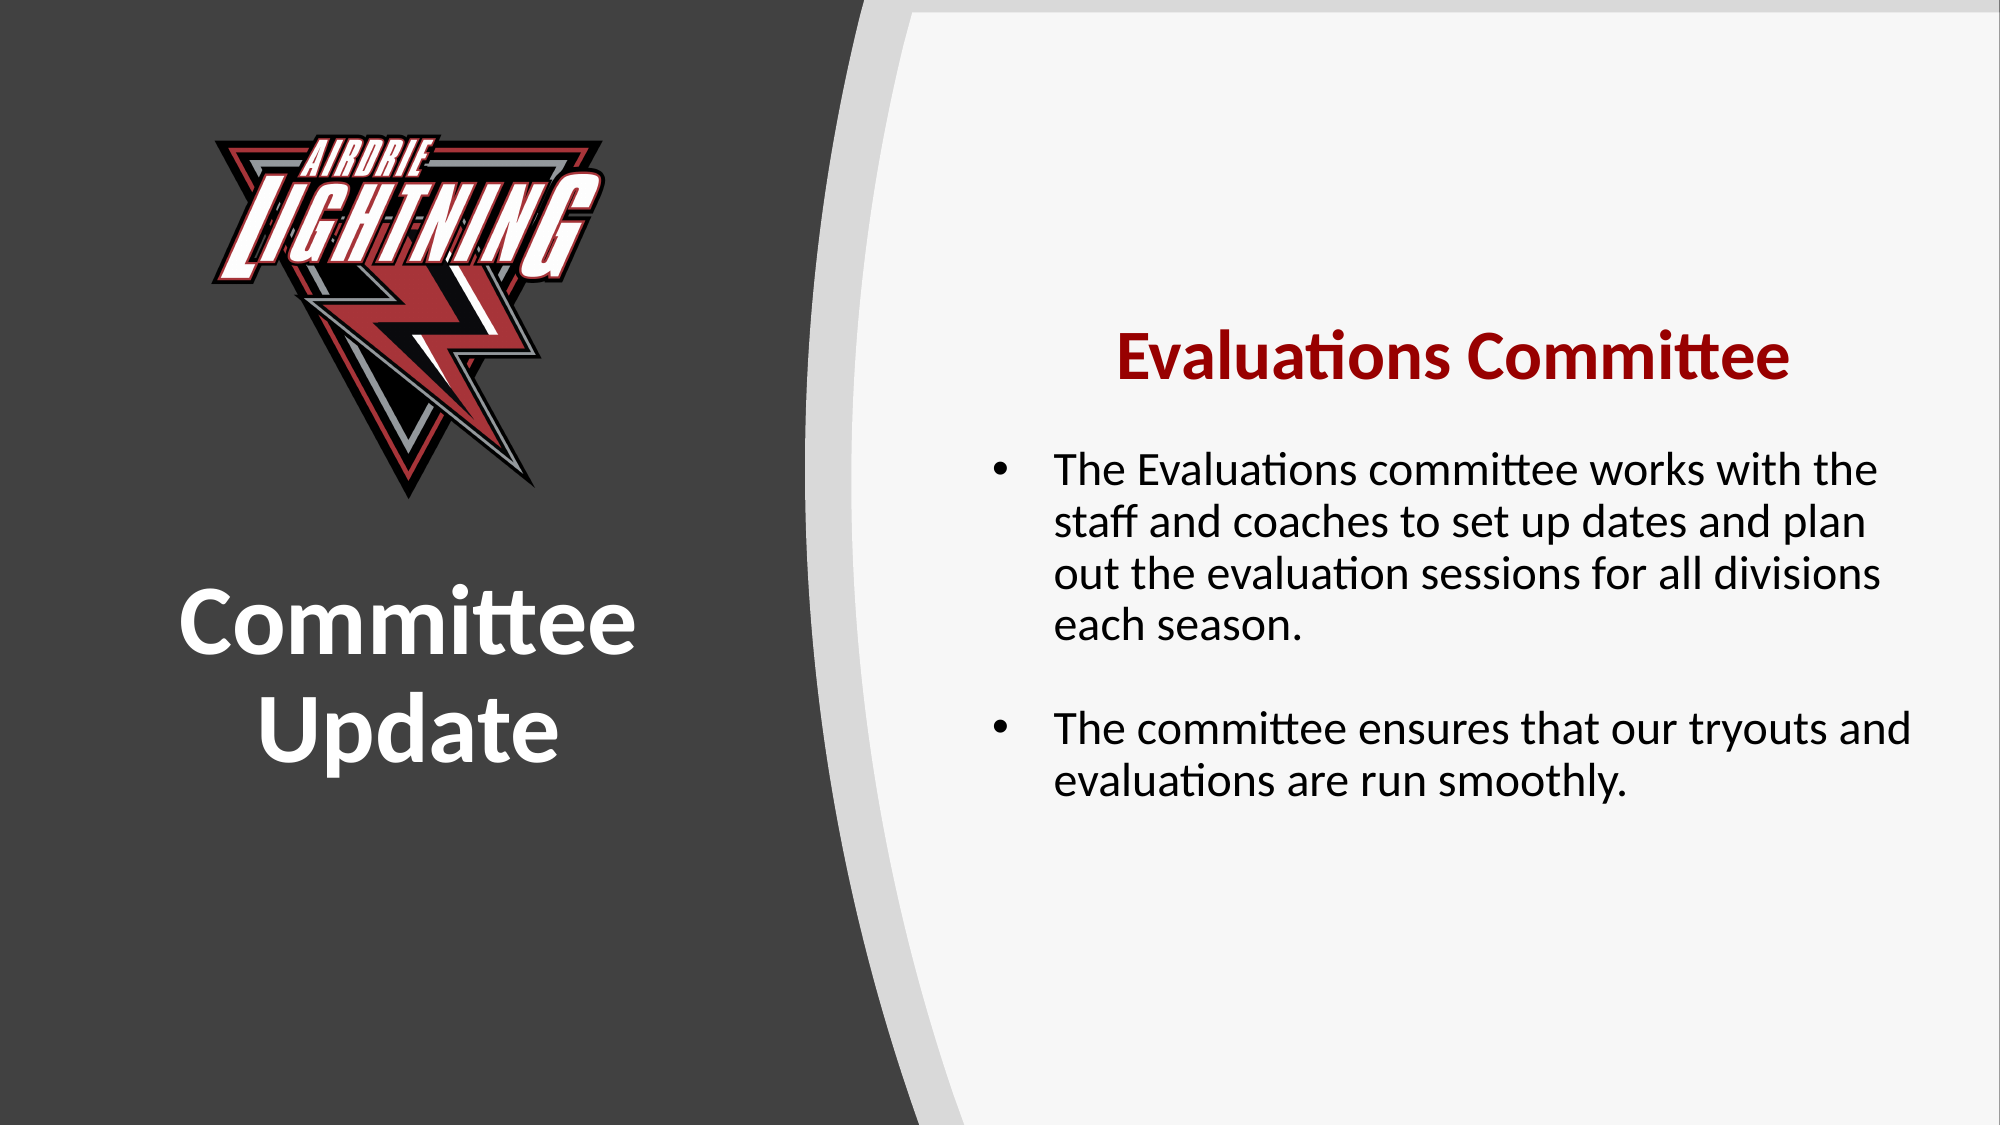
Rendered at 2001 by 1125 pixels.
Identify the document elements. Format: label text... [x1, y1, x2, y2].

text_box [851, 12, 2000, 1125]
text_box [805, 0, 2000, 1125]
title Committee Update [65, 437, 753, 915]
picture [195, 126, 623, 514]
list Evaluations Committee The Evaluations committee works with the staff and coaches to set up dates and plan out the evaluation sessions for all divisions each season. The committee ensures that our tryouts and evaluations are run smoothly. [963, 95, 1945, 1055]
